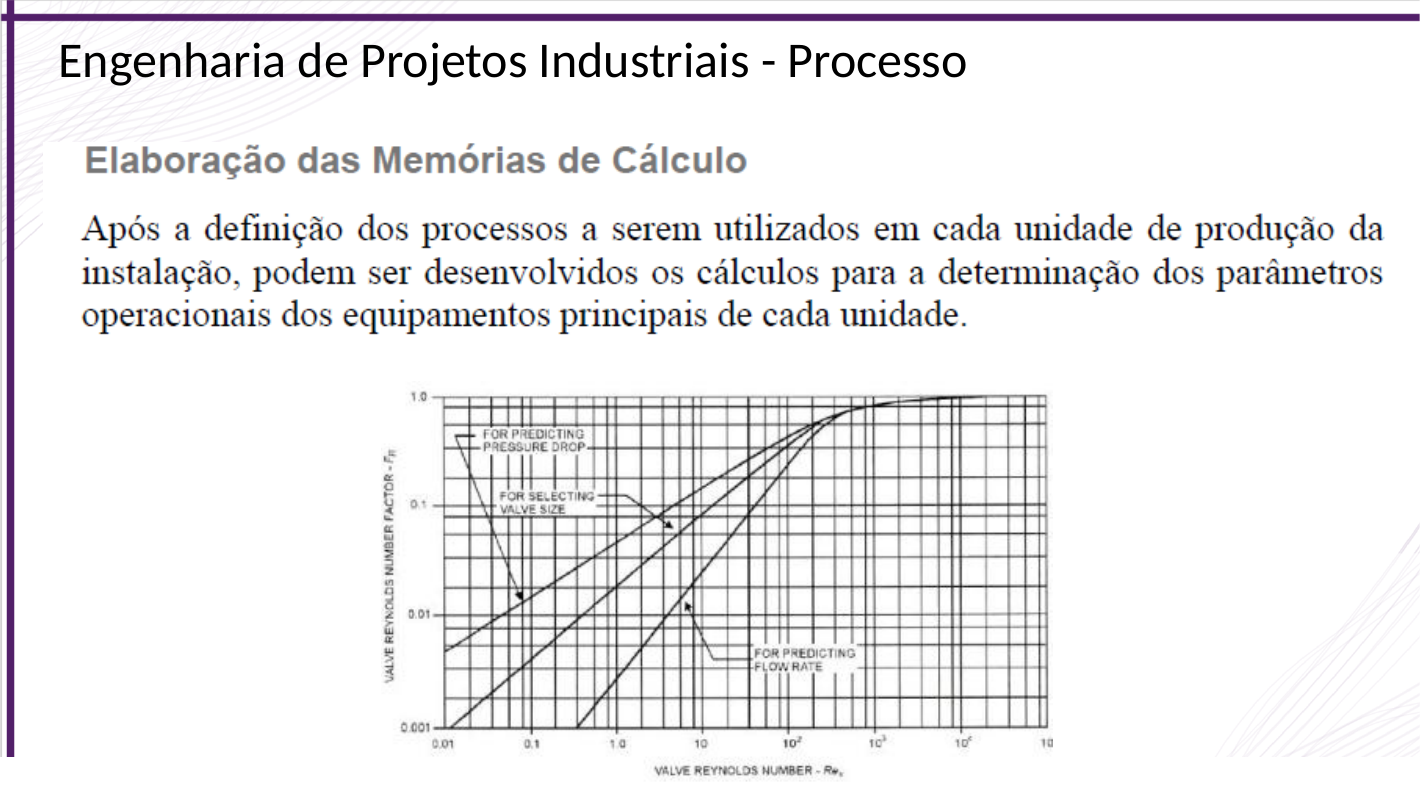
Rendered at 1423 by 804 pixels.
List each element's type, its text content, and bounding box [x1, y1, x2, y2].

text_box Engenharia de Projetos Industriais - Processo [43, 19, 1324, 83]
picture [0, 0, 1420, 785]
